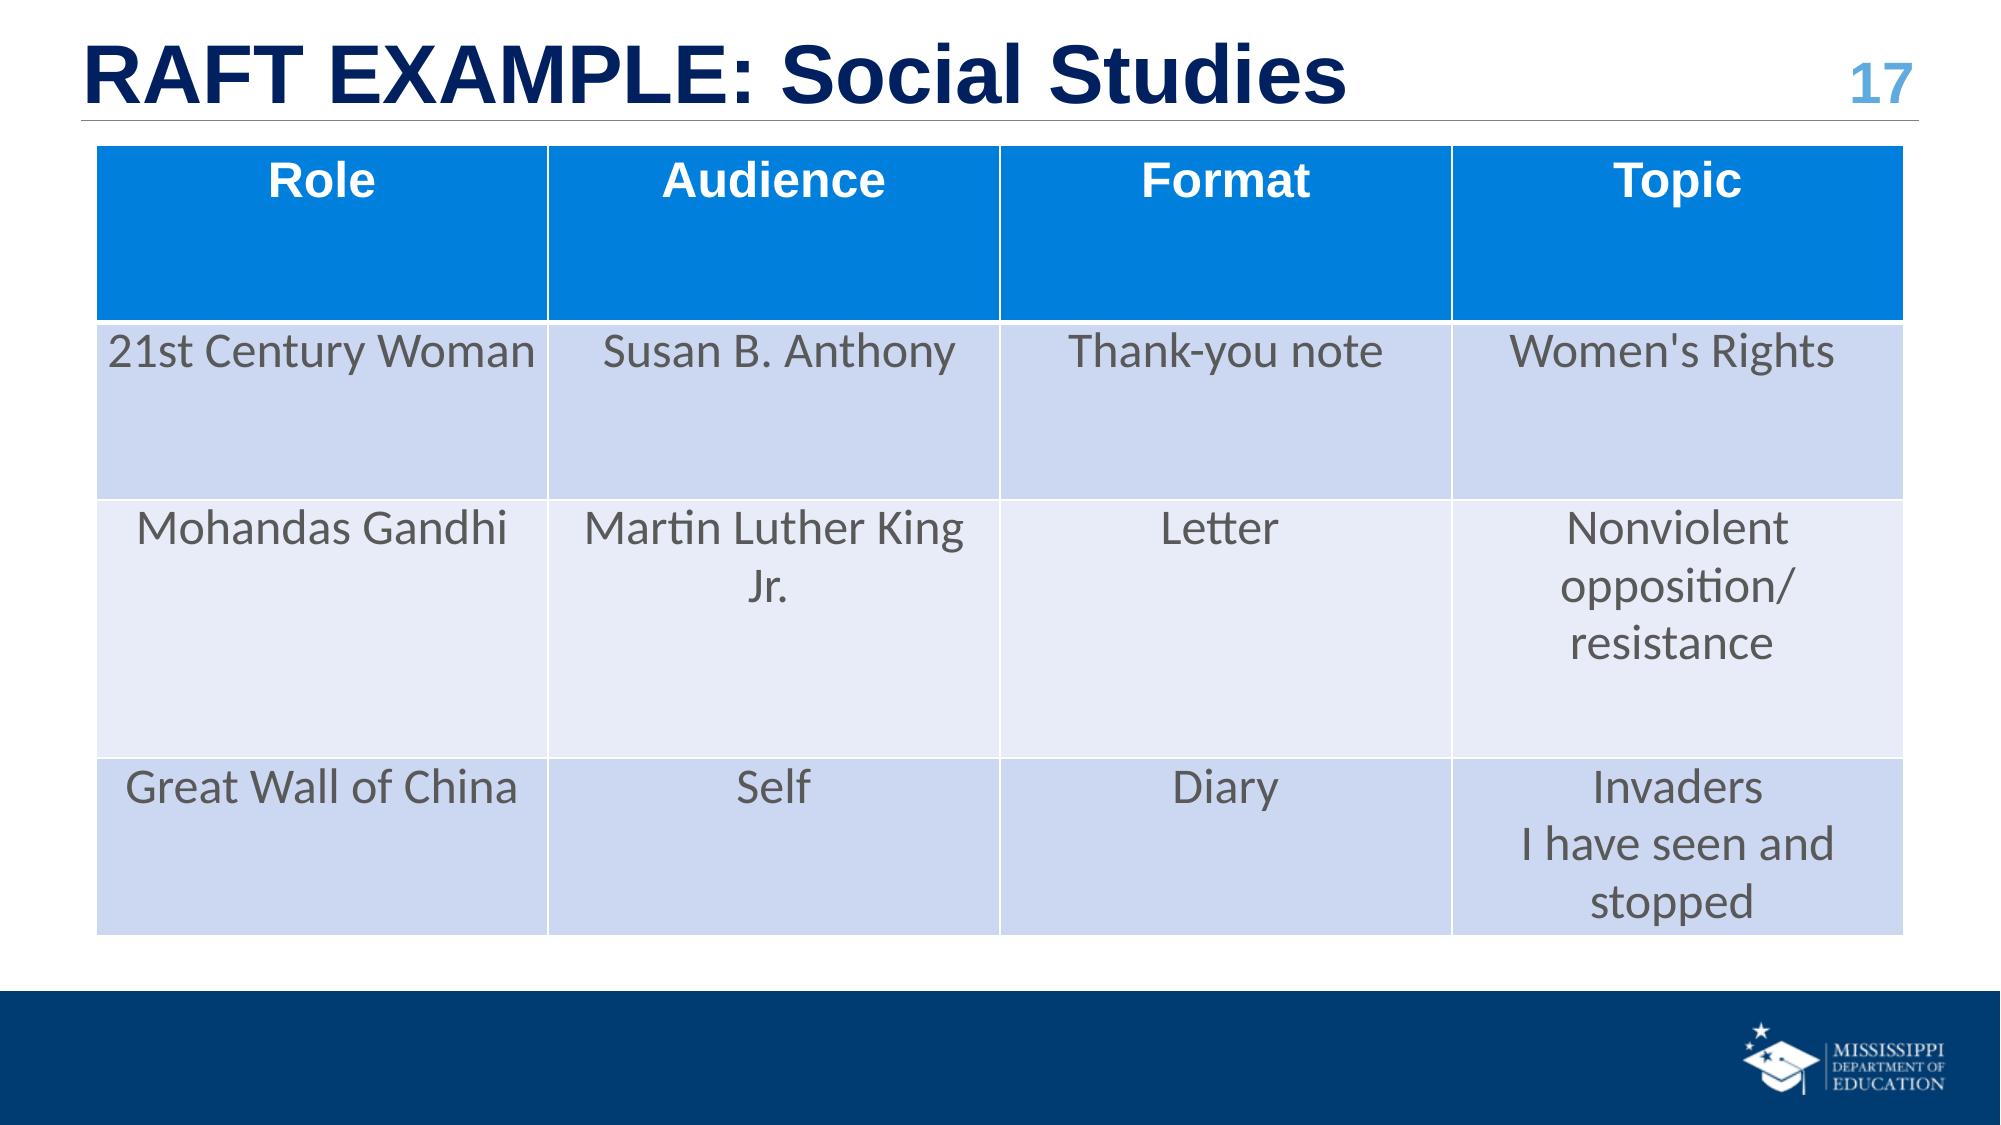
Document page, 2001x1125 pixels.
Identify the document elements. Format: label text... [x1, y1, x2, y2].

picture [1742, 1021, 1946, 1095]
table_cell Nonviolent opposition/ resistance [1453, 501, 1903, 757]
table_cell Letter [1001, 501, 1451, 757]
table_cell Great Wall of China [97, 759, 547, 935]
title RAFT EXAMPLE: Social Studies [67, 45, 1808, 108]
table_cell Thank-you note [1001, 325, 1451, 499]
table_header Topic [1453, 146, 1903, 320]
table_cell 21st Century Woman [97, 325, 547, 499]
table_cell Mohandas Gandhi [97, 501, 547, 757]
table_header Role [97, 146, 547, 320]
table_header Format [1001, 146, 1451, 320]
table_cell Susan B. Anthony [549, 325, 999, 499]
table_cell Women's Rights [1453, 325, 1903, 499]
table_cell Invaders I have seen and stopped [1453, 759, 1903, 935]
table_cell Martin Luther King Jr. [549, 501, 999, 757]
table_cell Self [549, 759, 999, 935]
table_cell Diary [1001, 759, 1451, 935]
table_header Audience [549, 146, 999, 320]
